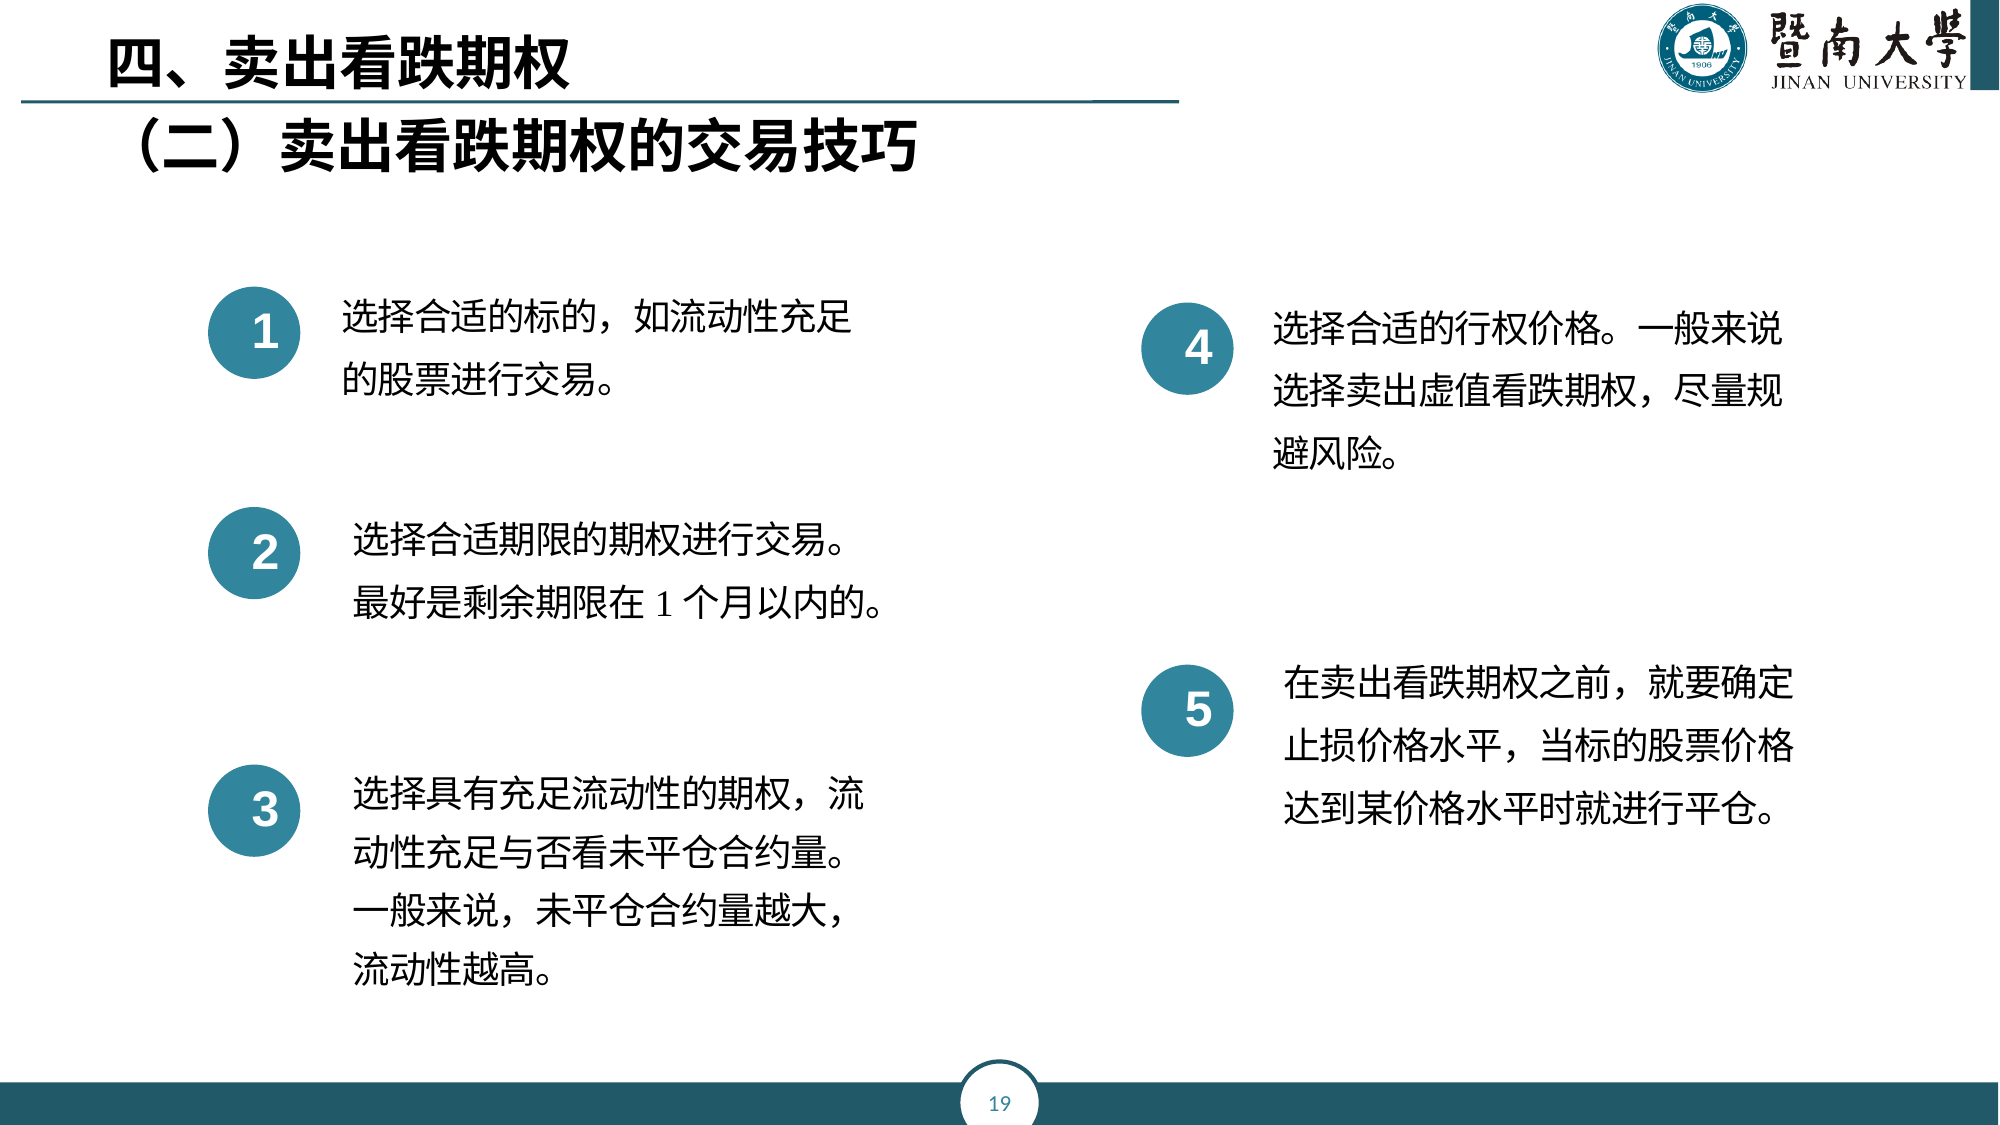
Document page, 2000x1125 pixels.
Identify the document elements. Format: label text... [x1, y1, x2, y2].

text_box （二）卖出看跌期权的交易技巧 [47, 101, 1961, 225]
text_box 四、卖出看跌期权 [78, 19, 601, 104]
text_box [207, 489, 912, 600]
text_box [1141, 632, 1843, 757]
picture [1657, 3, 1967, 93]
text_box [207, 266, 900, 379]
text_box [1141, 278, 1832, 395]
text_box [207, 748, 912, 857]
